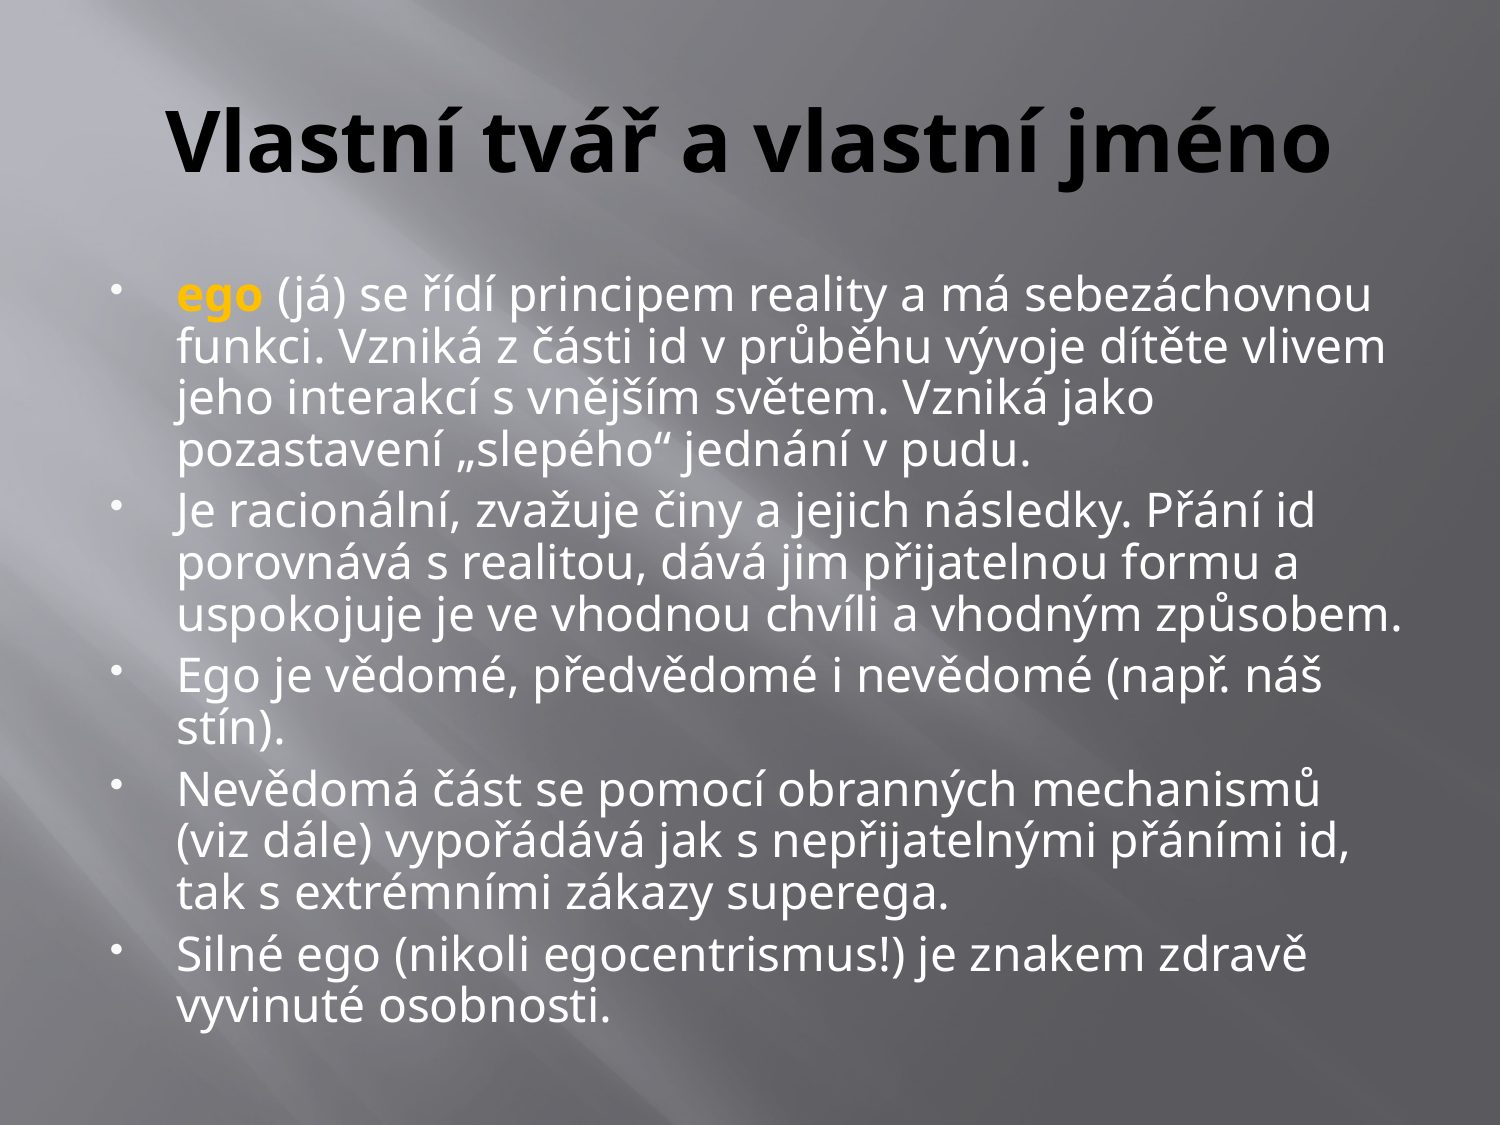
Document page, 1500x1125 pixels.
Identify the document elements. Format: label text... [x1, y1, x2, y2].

list ego (já) se řídí principem reality a má sebezáchovnou funkci. Vzniká z části id v průběhu vývoje dítěte vlivem jeho interakcí s vnějším světem. Vzniká jako pozastavení „slepého“ jednání v pudu. Je racionální, zvažuje činy a jejich následky. Přání id porovnává s realitou, dává jim přijatelnou formu a uspokojuje je ve vhodnou chvíli a vhodným způsobem. Ego je vědomé, předvědomé i nevědomé (např. náš stín). Nevědomá část se pomocí obranných mechanismů (viz dále) vypořádává jak s nepřijatelnými přáními id, tak s extrémními zákazy superega. Silné ego (nikoli egocentrismus!) je znakem zdravě vyvinuté osobnosti. [75, 262, 1425, 1071]
title Vlastní tvář a vlastní jméno [75, 45, 1425, 233]
